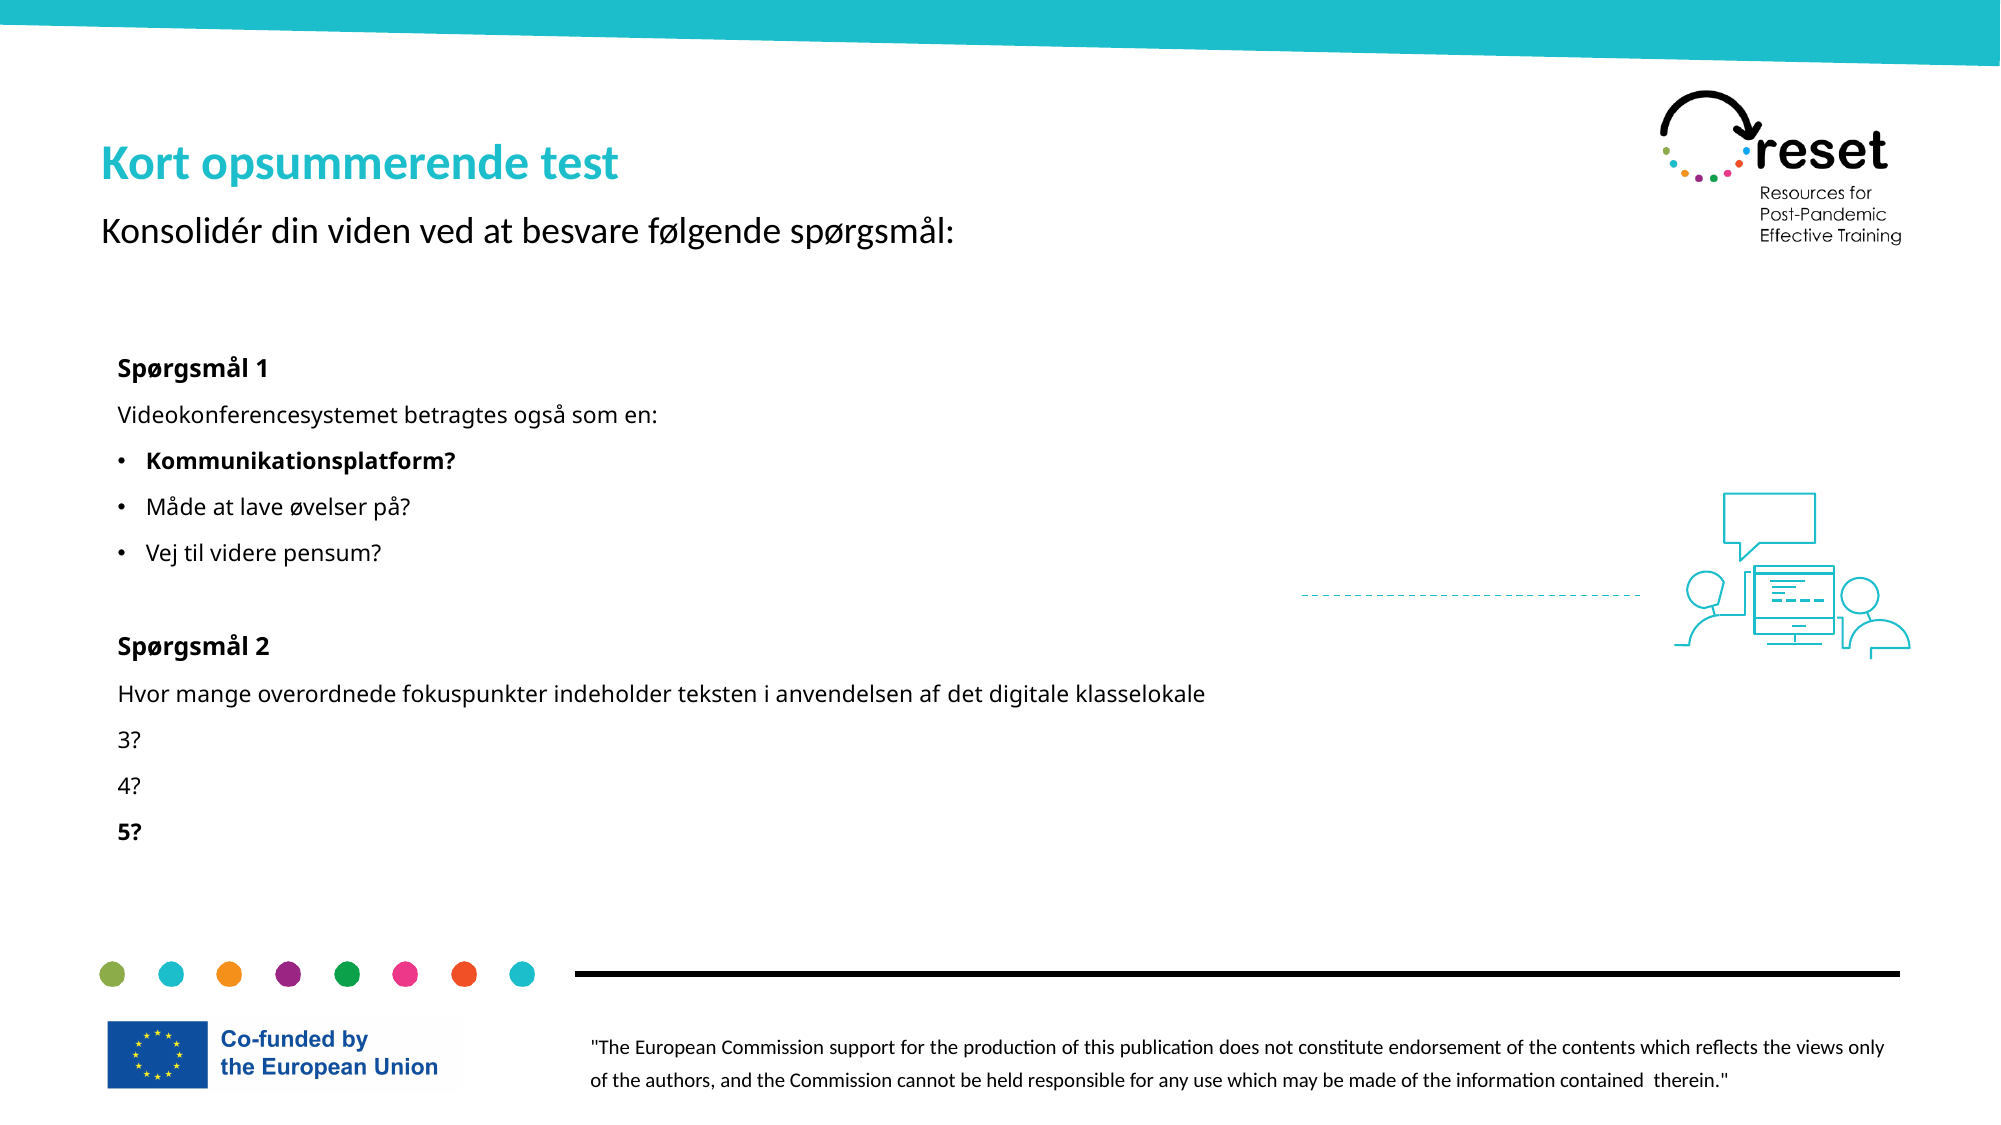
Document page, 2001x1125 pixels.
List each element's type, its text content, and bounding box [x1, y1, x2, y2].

picture [275, 961, 301, 987]
picture [451, 961, 477, 987]
text_box Kort opsummerende test Konsolidér din viden ved at besvare følgende spørgsmål: [86, 117, 1555, 259]
picture [158, 961, 184, 987]
picture [334, 961, 360, 987]
picture [509, 961, 535, 987]
picture [99, 961, 125, 987]
picture [1650, 77, 1917, 255]
text_box Spørgsmål 1 Videokonferencesystemet betragtes også som en: Kommunikationsplatform? Måde at lave øvelser på? Vej til videre pensum? Spørgsmål 2 Hvor mange overordnede fokuspunkter indeholder teksten i anvendelsen af ​​det digitale klasselokale 3? 4? 5? Spørgsmål 3 At skabe en praksis for et trygt og sikkert digitalt klasselokale til inkluderende samarbejde involverer deltagelse af: Erhvervsuddannelsesudbyder? Erhvervsuddannelsesudbyder/ undervisere? Erhvervsuddannelsesudbyder/ undervisere/ elever? Spørgsmål 4 Det kan gavne det digitale klasselokale at oprette Break Out-grupper med hensyn til: Læringsevner, samarbejde/ teamwork og sociale relationer? Samarbejde/ team work, faglighed og sociale relationer? Samarbejde/ team work, faglighed og social inklusion? [102, 342, 1668, 930]
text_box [1674, 492, 1911, 661]
picture [216, 961, 242, 987]
picture [392, 961, 418, 987]
picture [103, 1017, 463, 1093]
